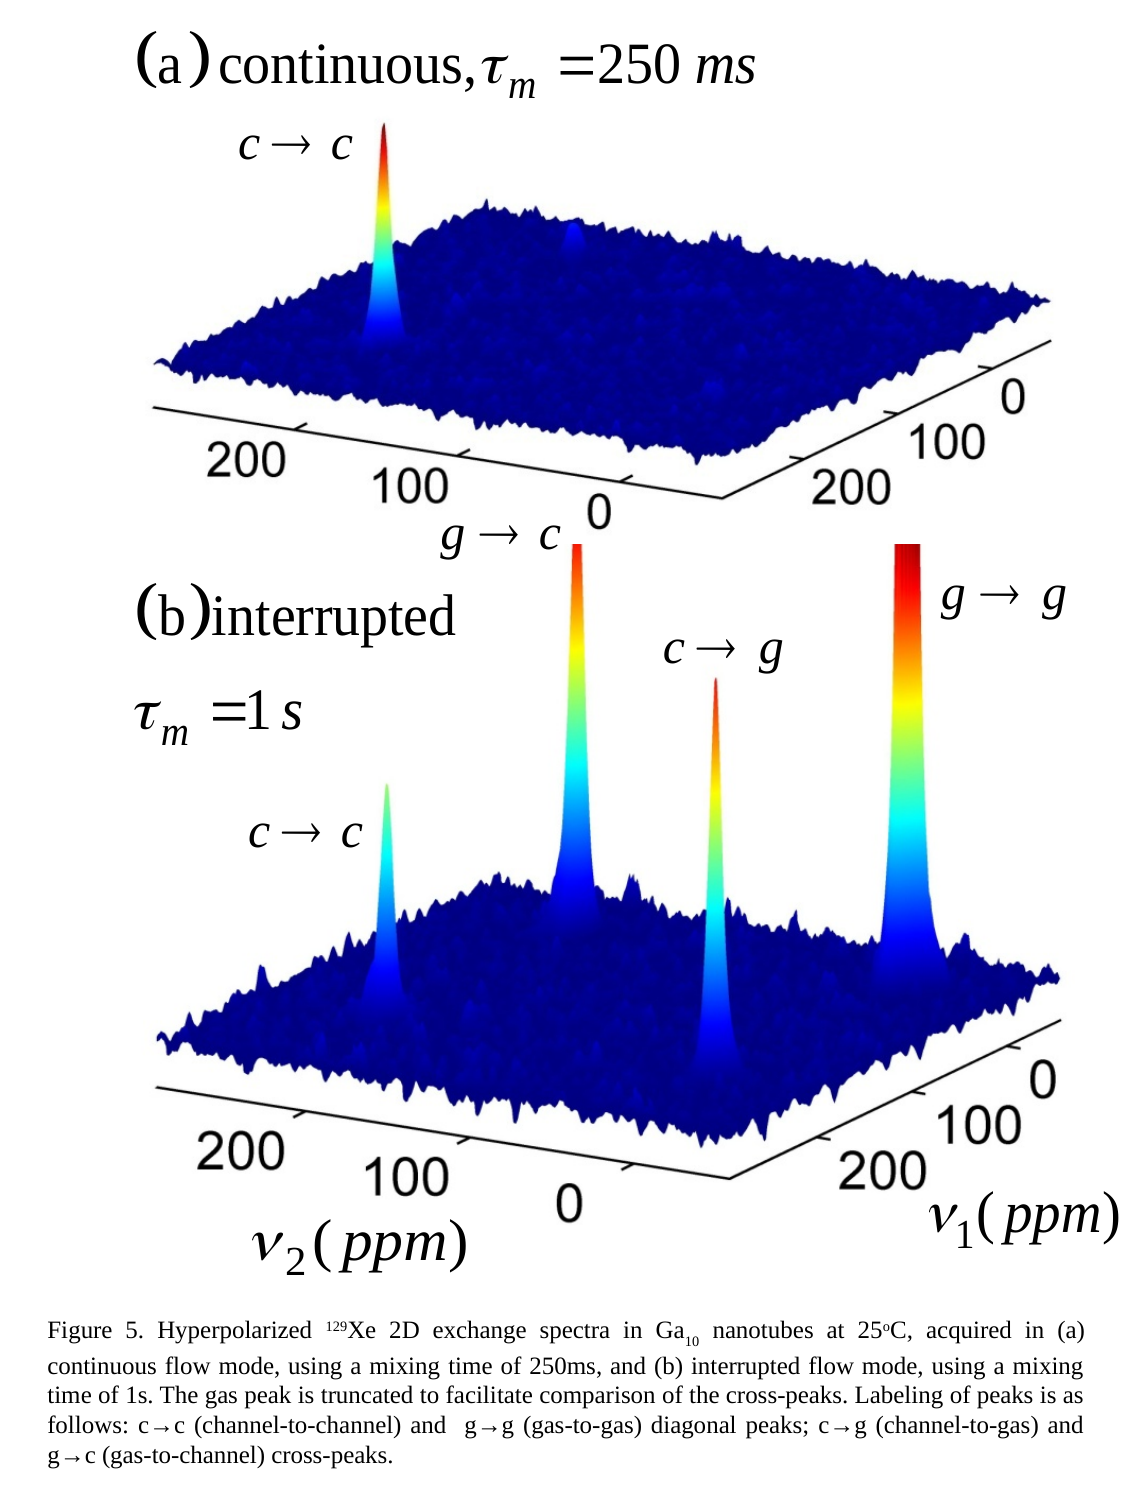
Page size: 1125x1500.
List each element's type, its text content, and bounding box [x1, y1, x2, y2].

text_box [133, 28, 761, 109]
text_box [934, 579, 1075, 626]
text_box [434, 519, 567, 567]
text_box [928, 1181, 1125, 1255]
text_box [660, 634, 792, 681]
picture [136, 102, 1075, 1232]
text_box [235, 130, 357, 167]
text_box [245, 818, 367, 855]
text_box Figure 5. Hyperpolarized 129Xe 2D exchange spectra in Ga10 nanotubes at 25oC, acquired in (a) continuous flow mode, using a mixing time of 250ms, and (b) interrupted flow mode, using a mixing time of 1s. The gas peak is truncated to facilitate comparison of the cross-peaks. Labeling of peaks is as follows: c→c (channel-to-channel) and g→g (gas-to-gas) diagonal peaks; c→g (channel-to-gas) and g→c (gas-to-channel) cross-peaks. [32, 1306, 1101, 1477]
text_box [252, 1209, 472, 1282]
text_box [133, 579, 462, 752]
